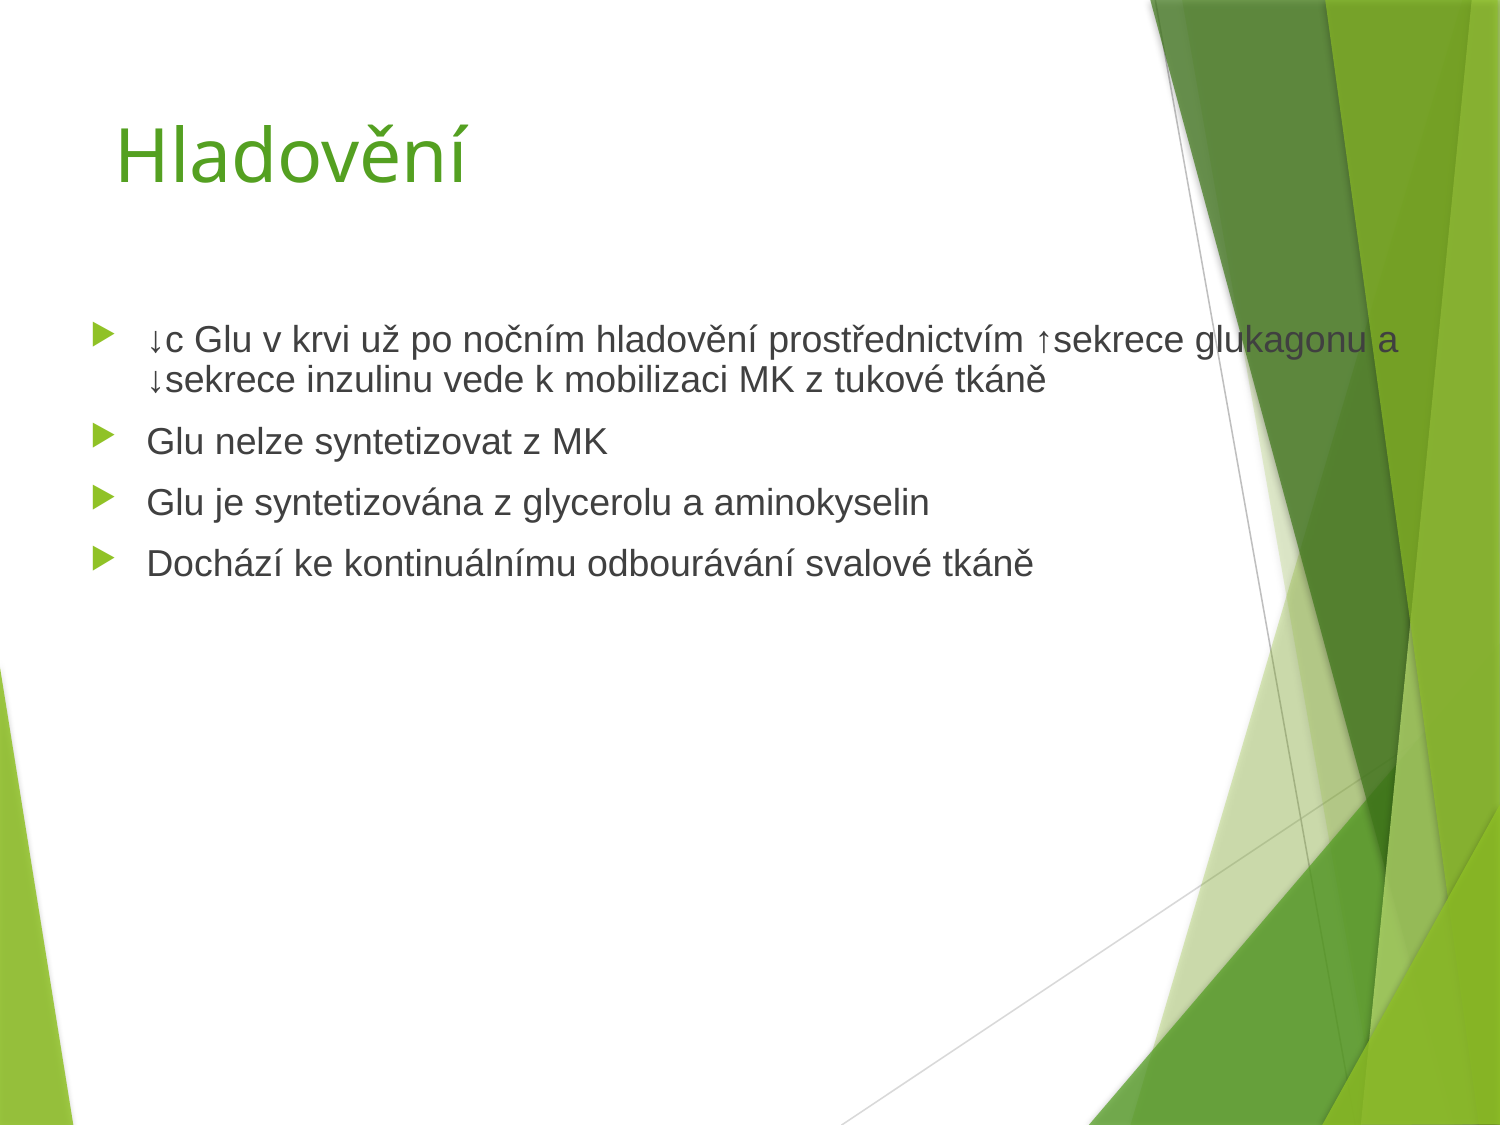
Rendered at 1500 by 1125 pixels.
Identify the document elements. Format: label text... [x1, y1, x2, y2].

list ↓c Glu v krvi už po nočním hladovění prostřednictvím ↑sekrece glukagonu a ↓sekrece inzulinu vede k mobilizaci MK z tukové tkáně Glu nelze syntetizovat z MK Glu je syntetizována z glycerolu a aminokyselin Dochází ke kontinuálnímu odbourávání svalové tkáně [75, 312, 1425, 1083]
title Hladovění [99, 99, 1142, 312]
